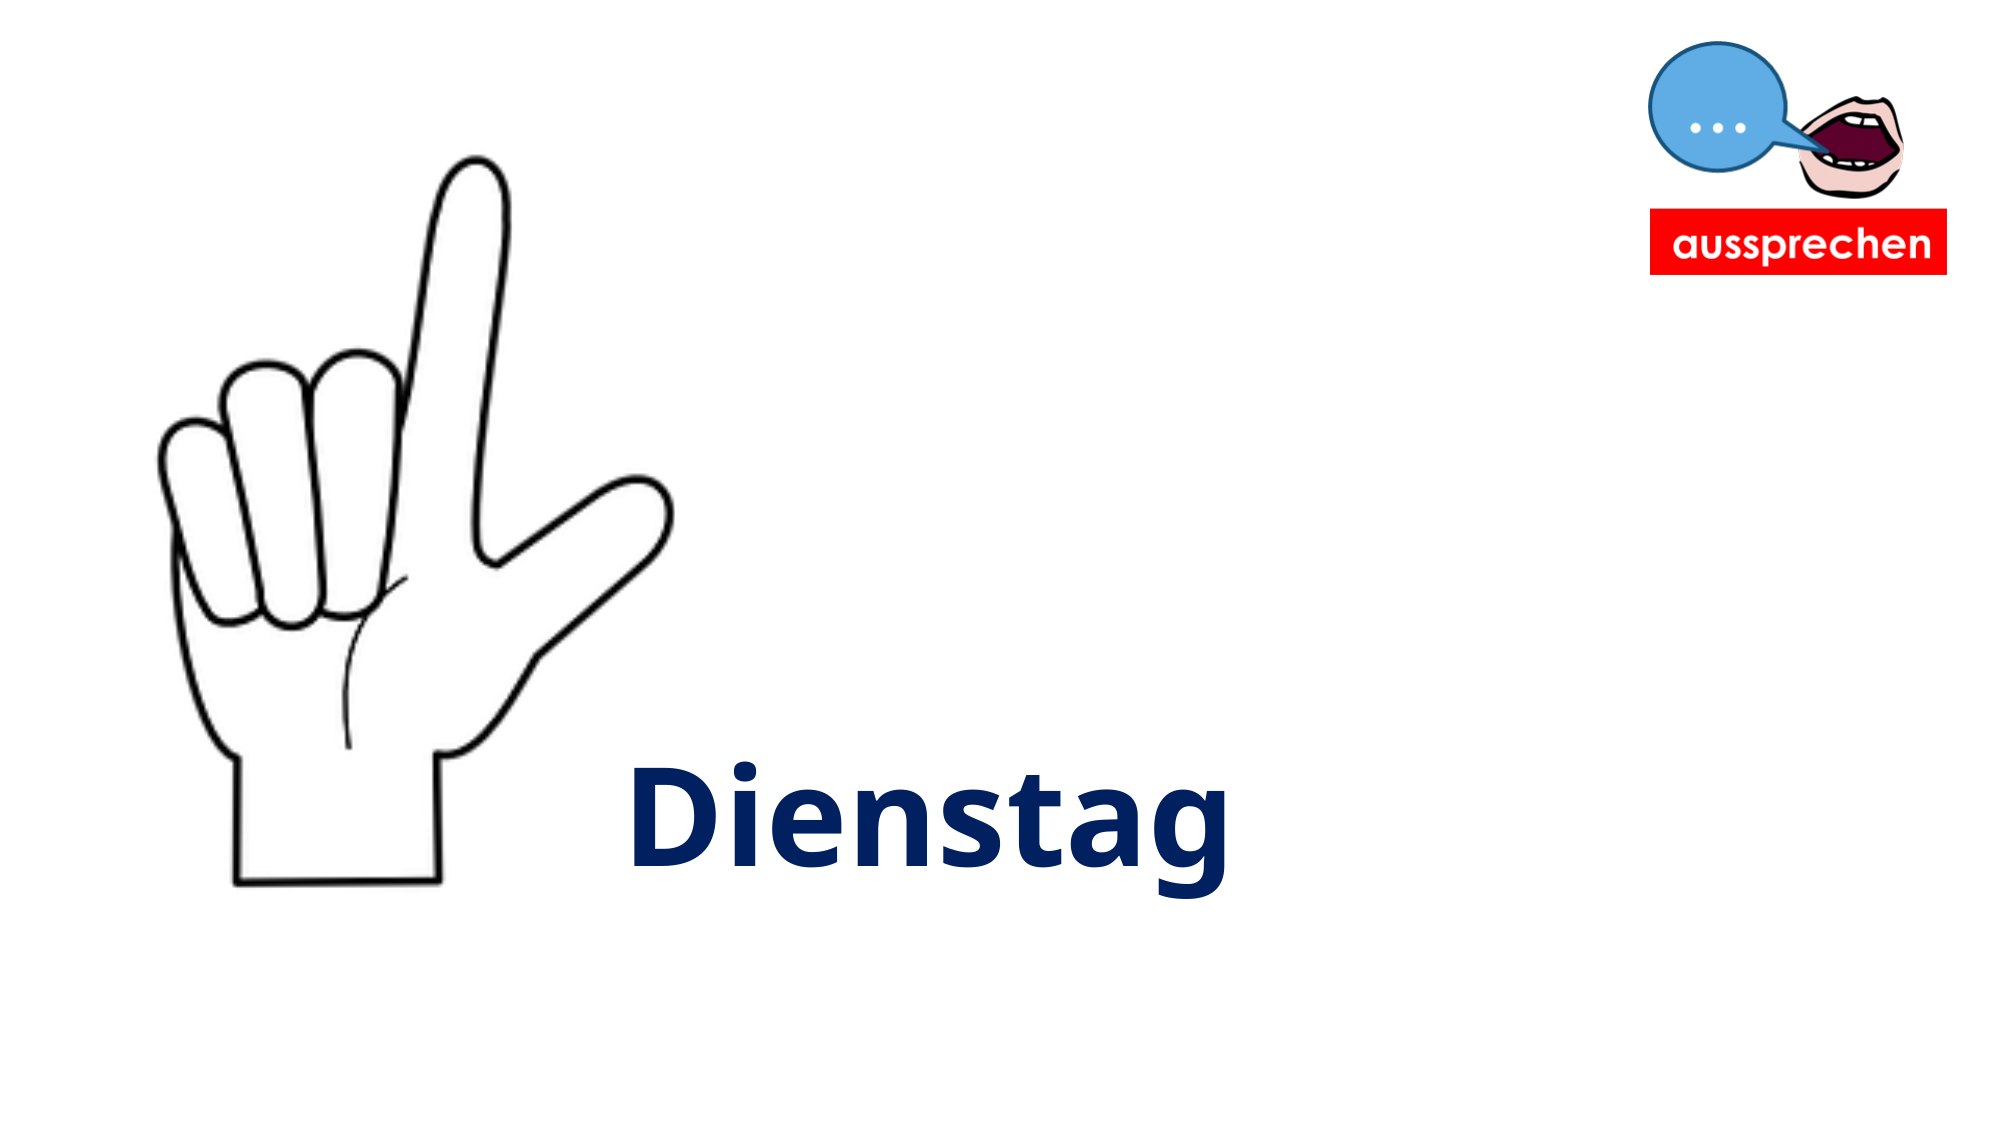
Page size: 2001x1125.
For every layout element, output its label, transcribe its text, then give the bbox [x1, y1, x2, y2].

picture [1644, 40, 1968, 293]
text_box Dienstag [679, 721, 1251, 902]
picture [105, 0, 676, 1125]
